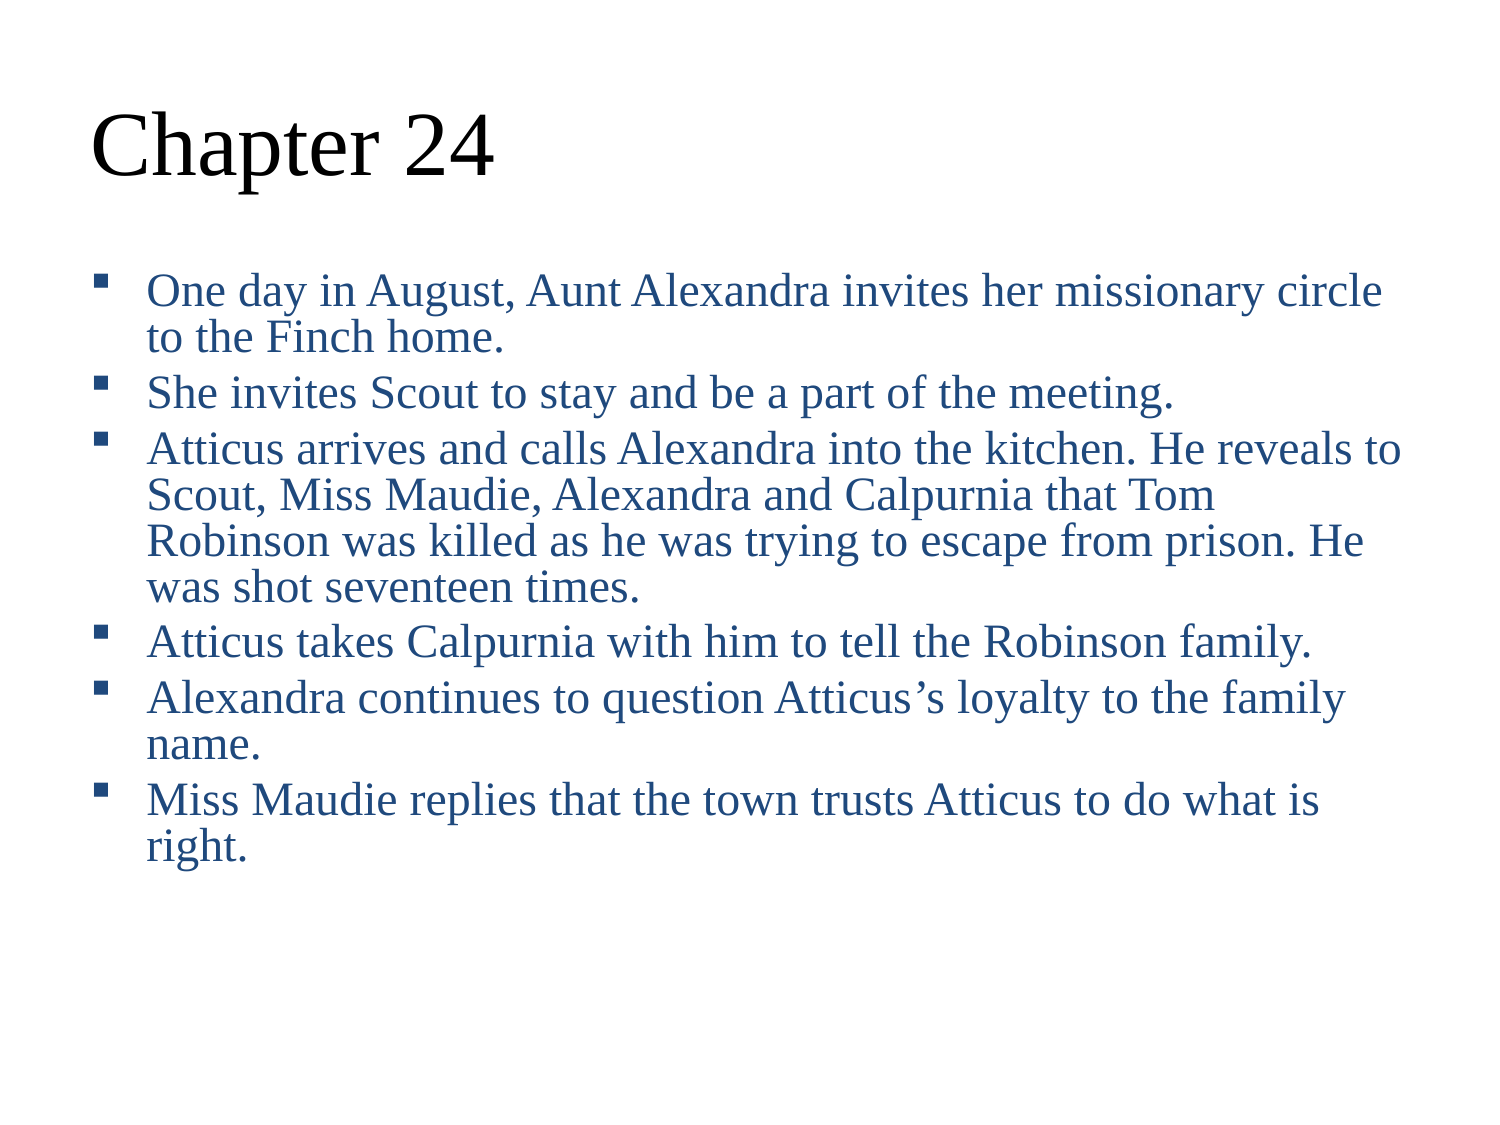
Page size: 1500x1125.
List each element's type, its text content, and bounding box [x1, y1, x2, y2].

list One day in August, Aunt Alexandra invites her missionary circle to the Finch home. She invites Scout to stay and be a part of the meeting. Atticus arrives and calls Alexandra into the kitchen. He reveals to Scout, Miss Maudie, Alexandra and Calpurnia that Tom Robinson was killed as he was trying to escape from prison. He was shot seventeen times. Atticus takes Calpurnia with him to tell the Robinson family. Alexandra continues to question Atticus’s loyalty to the family name. Miss Maudie replies that the town trusts Atticus to do what is right. [75, 262, 1425, 1005]
title Chapter 24 [75, 45, 1425, 233]
